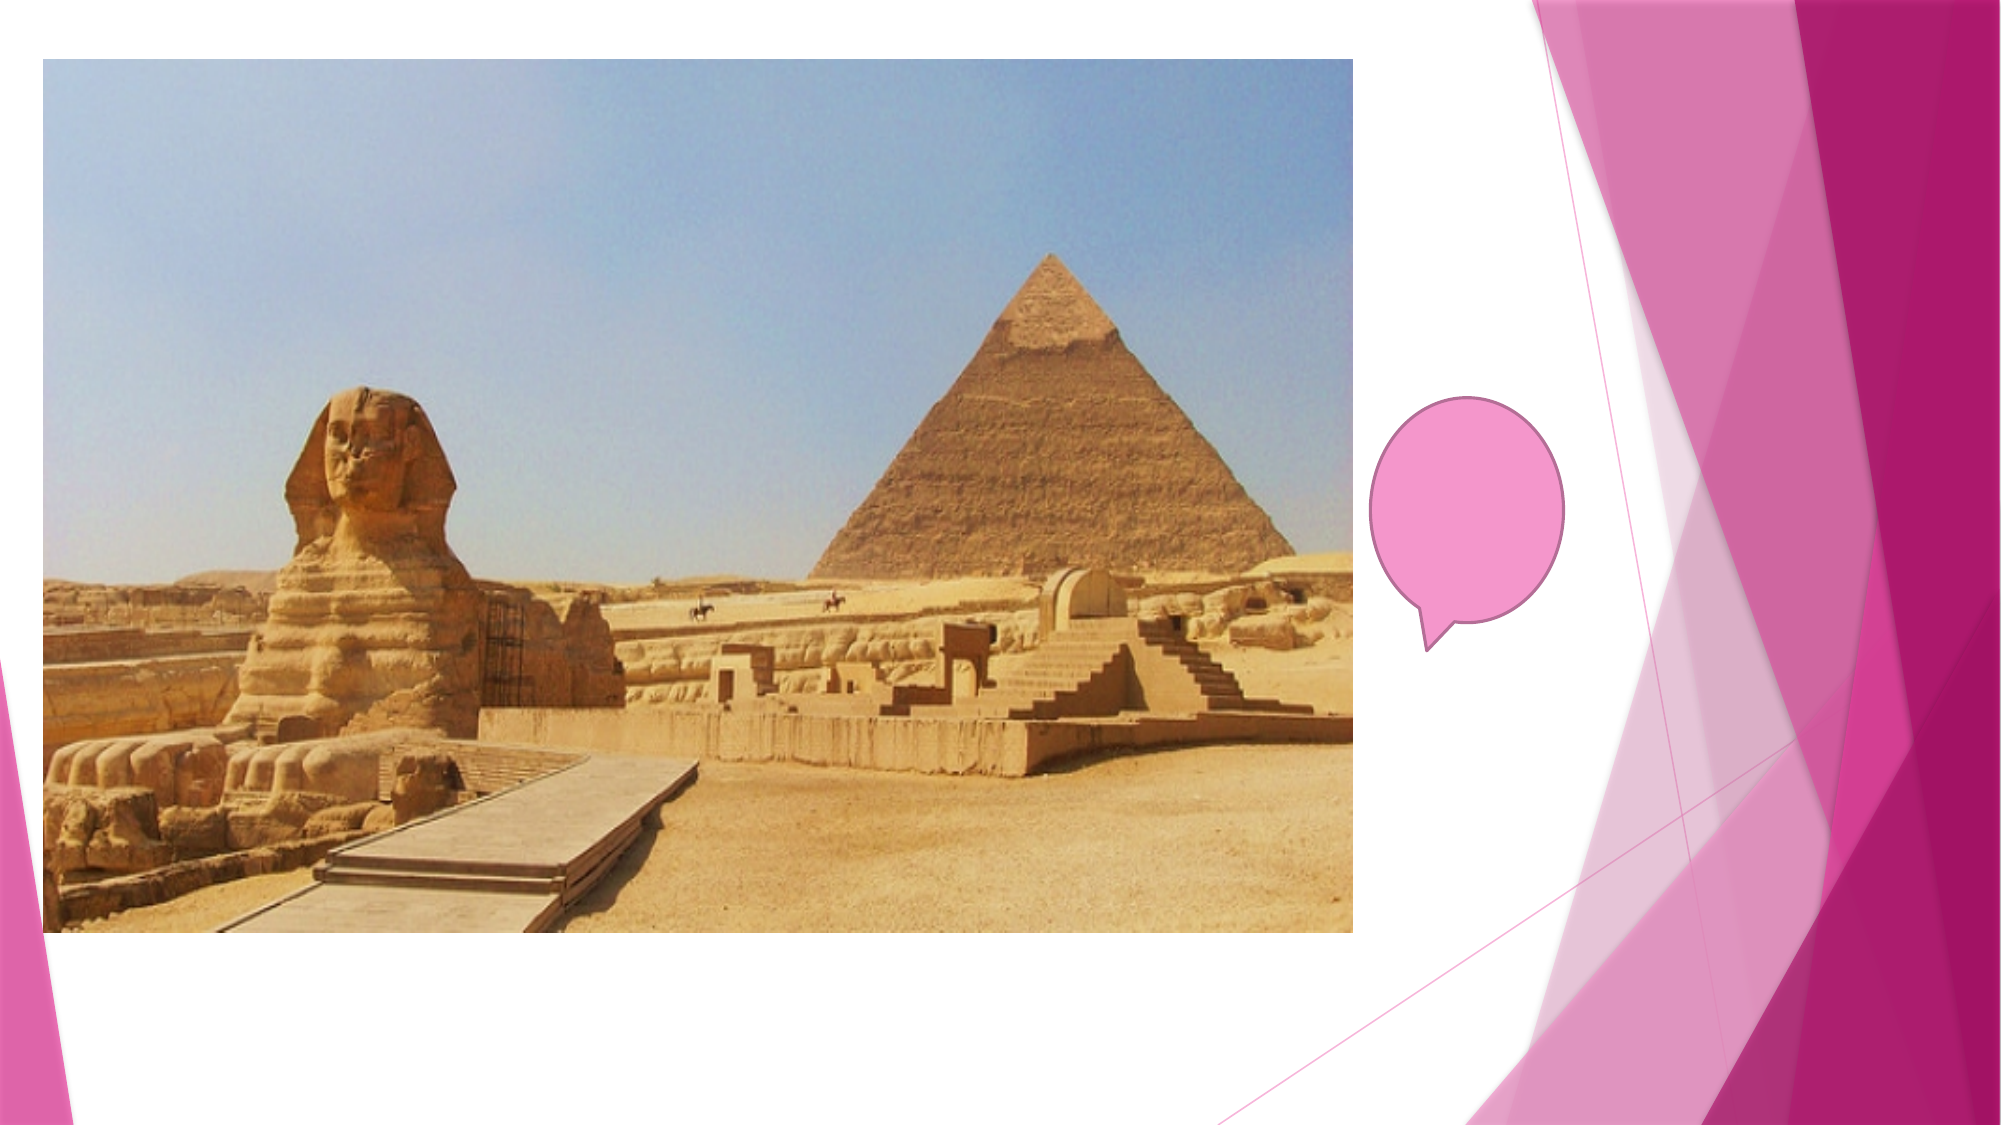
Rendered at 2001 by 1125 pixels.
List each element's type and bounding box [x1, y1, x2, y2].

text_box [1368, 396, 1566, 653]
picture [43, 59, 1353, 933]
